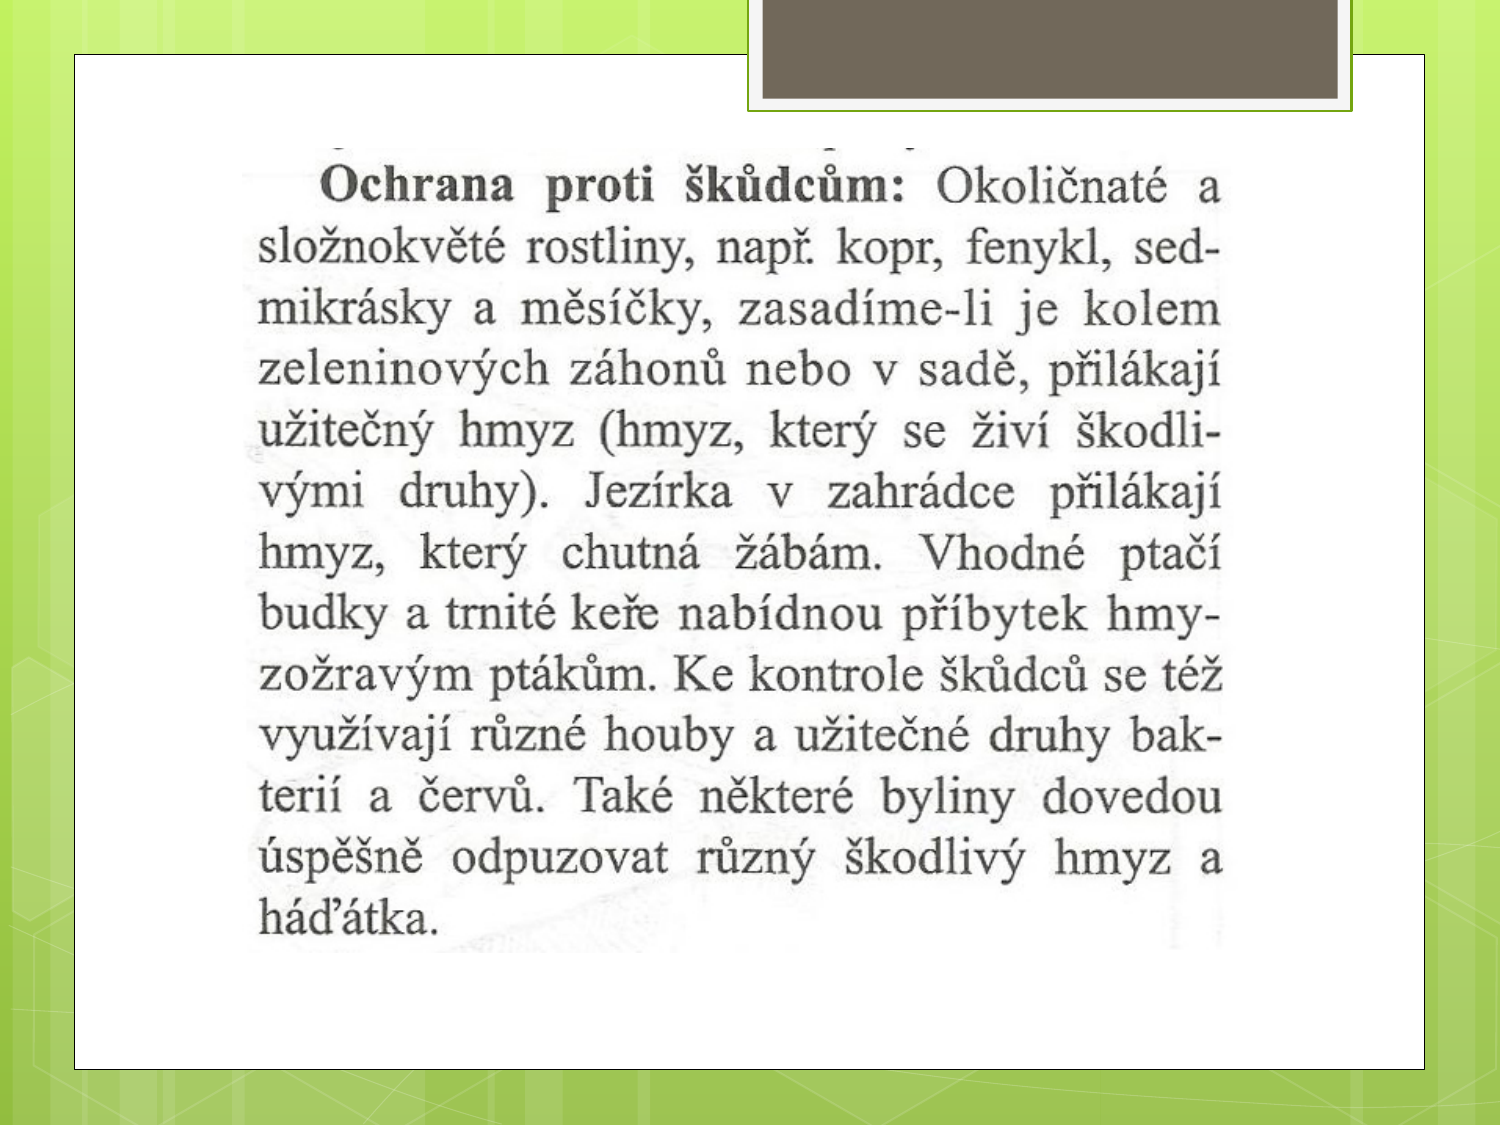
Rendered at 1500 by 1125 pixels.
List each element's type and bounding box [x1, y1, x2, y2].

picture [241, 148, 1281, 953]
